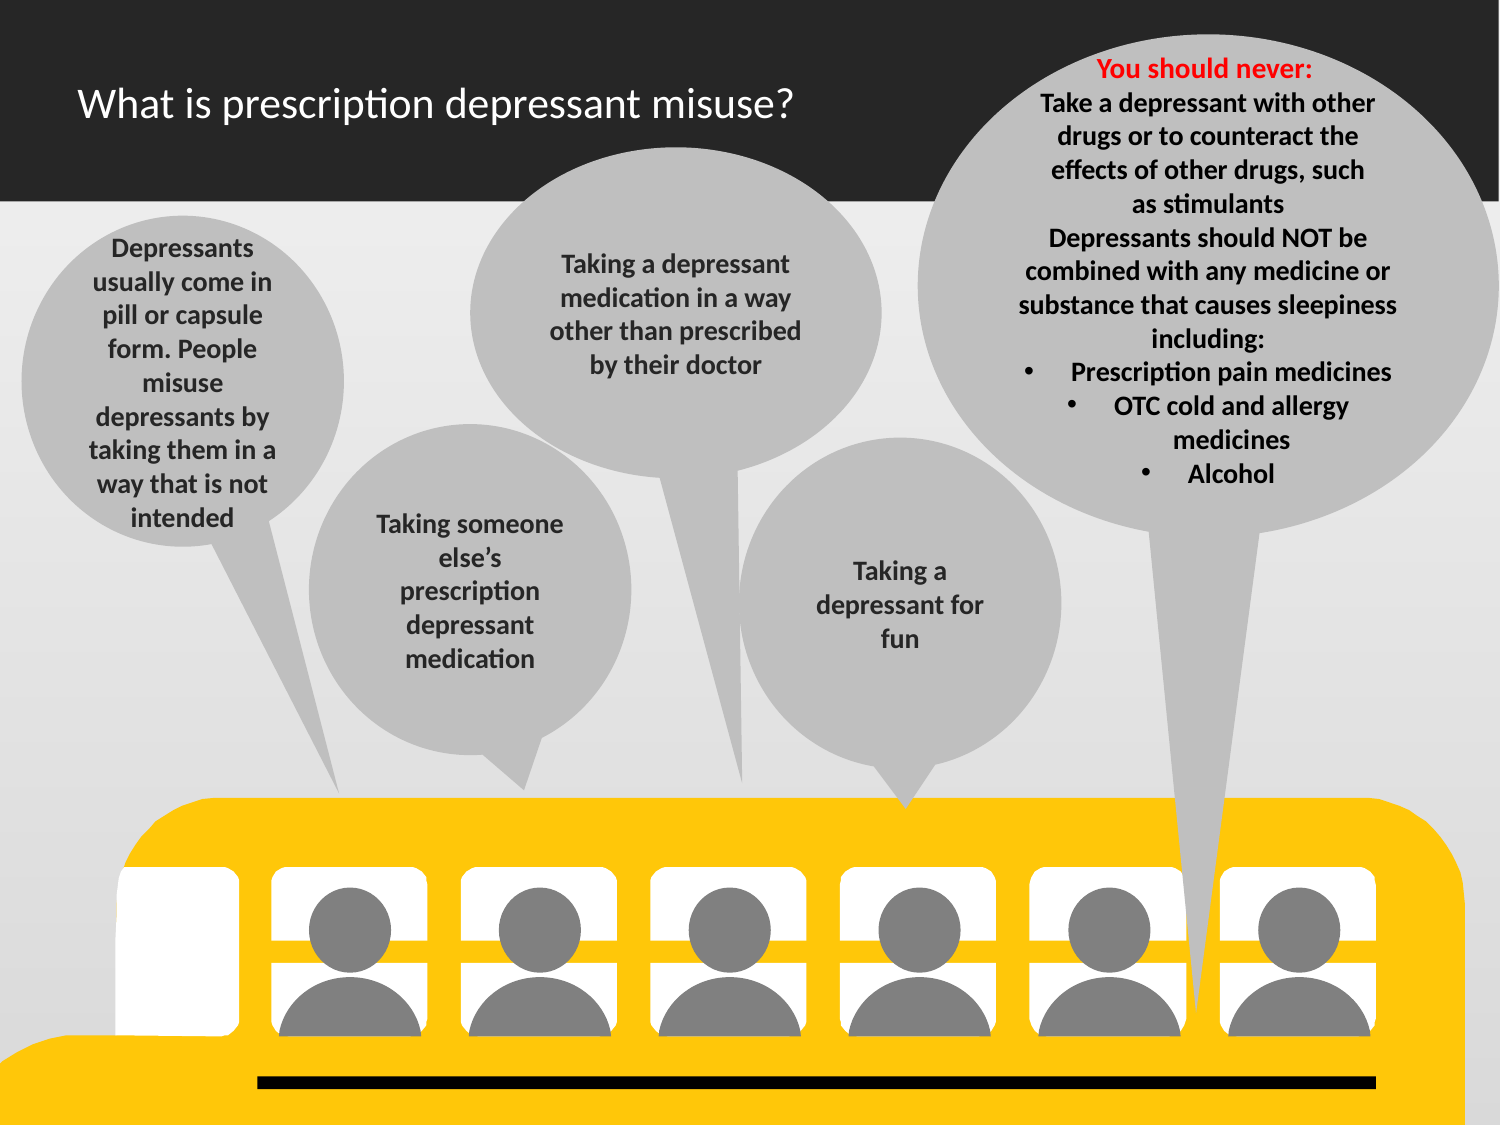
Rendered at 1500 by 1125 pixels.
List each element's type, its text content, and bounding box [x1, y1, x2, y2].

text_box Taking a depressant medication in a way other than prescribed by their doctor [469, 146, 883, 784]
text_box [1228, 887, 1371, 1037]
text_box Taking someone else’s prescription depressant medication [307, 423, 633, 793]
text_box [278, 887, 422, 1037]
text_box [1038, 887, 1181, 1037]
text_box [848, 887, 991, 1037]
text_box What is prescription depressant misuse? [0, 0, 1500, 203]
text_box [658, 887, 801, 1037]
text_box Depressants usually come in pill or capsule form. People misuse depressants by taking them in a way that is not intended [20, 214, 345, 795]
text_box Taking a depressant for fun [741, 436, 1063, 797]
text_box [0, 797, 1465, 1125]
text_box You should never: Take a depressant with other drugs or to counteract the effects of other drugs, such as stimulants Depressants should NOT be combined with any medicine or substance that causes sleepiness including: Prescription pain medicines OTC cold and allergy medicines Alcohol [916, 33, 1500, 797]
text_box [468, 887, 612, 1037]
